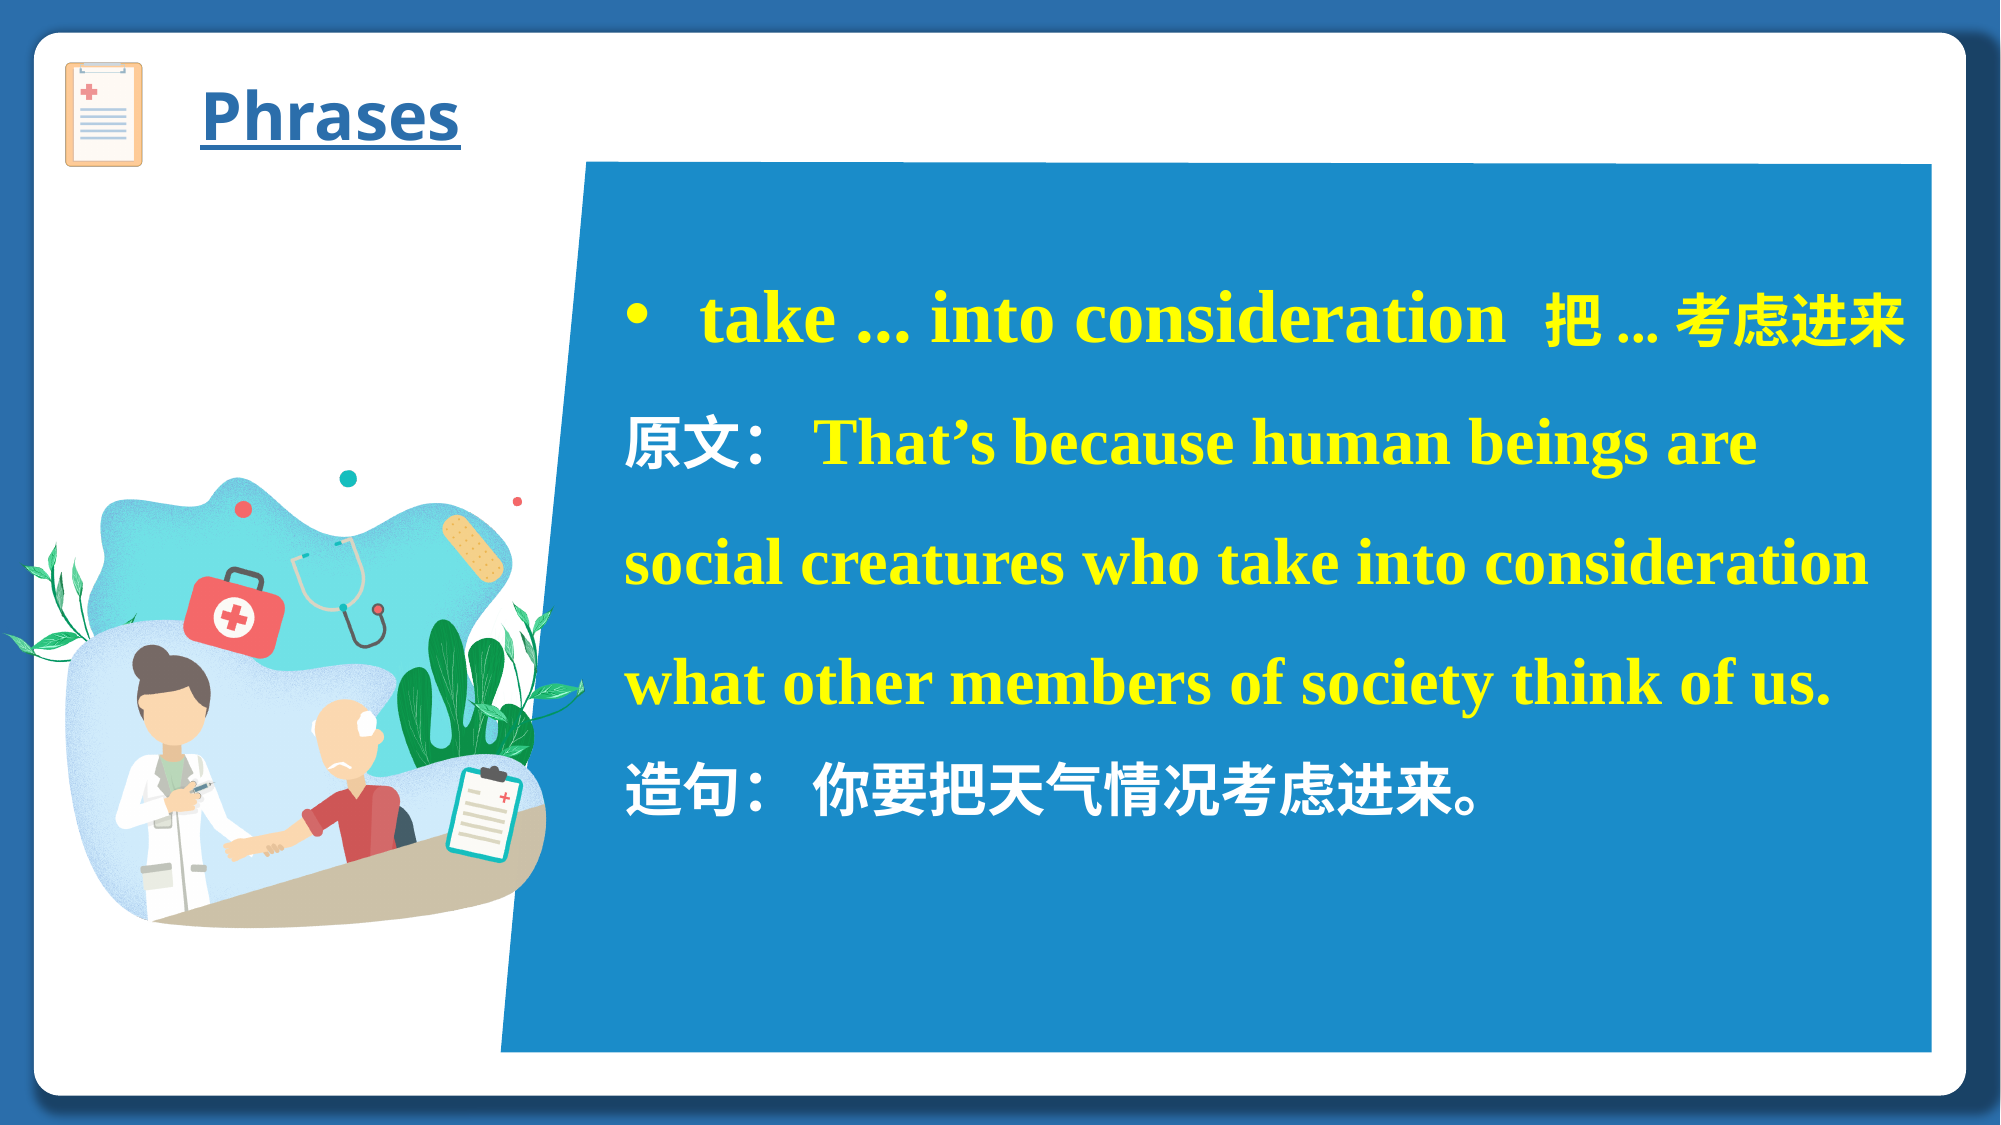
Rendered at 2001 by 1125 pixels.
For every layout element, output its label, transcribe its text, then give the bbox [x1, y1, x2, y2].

text_box take ... into consideration 把...考虑进来 原文：That’s because human beings are social creatures who take into consideration what other members of society think of us. 造句： 你要把天气情况考虑进来。 [609, 215, 1936, 935]
text_box Phrases [206, 65, 476, 161]
text_box [499, 932, 1933, 1054]
picture [0, 40, 206, 188]
picture [0, 321, 634, 1053]
text_box [565, 160, 1933, 798]
